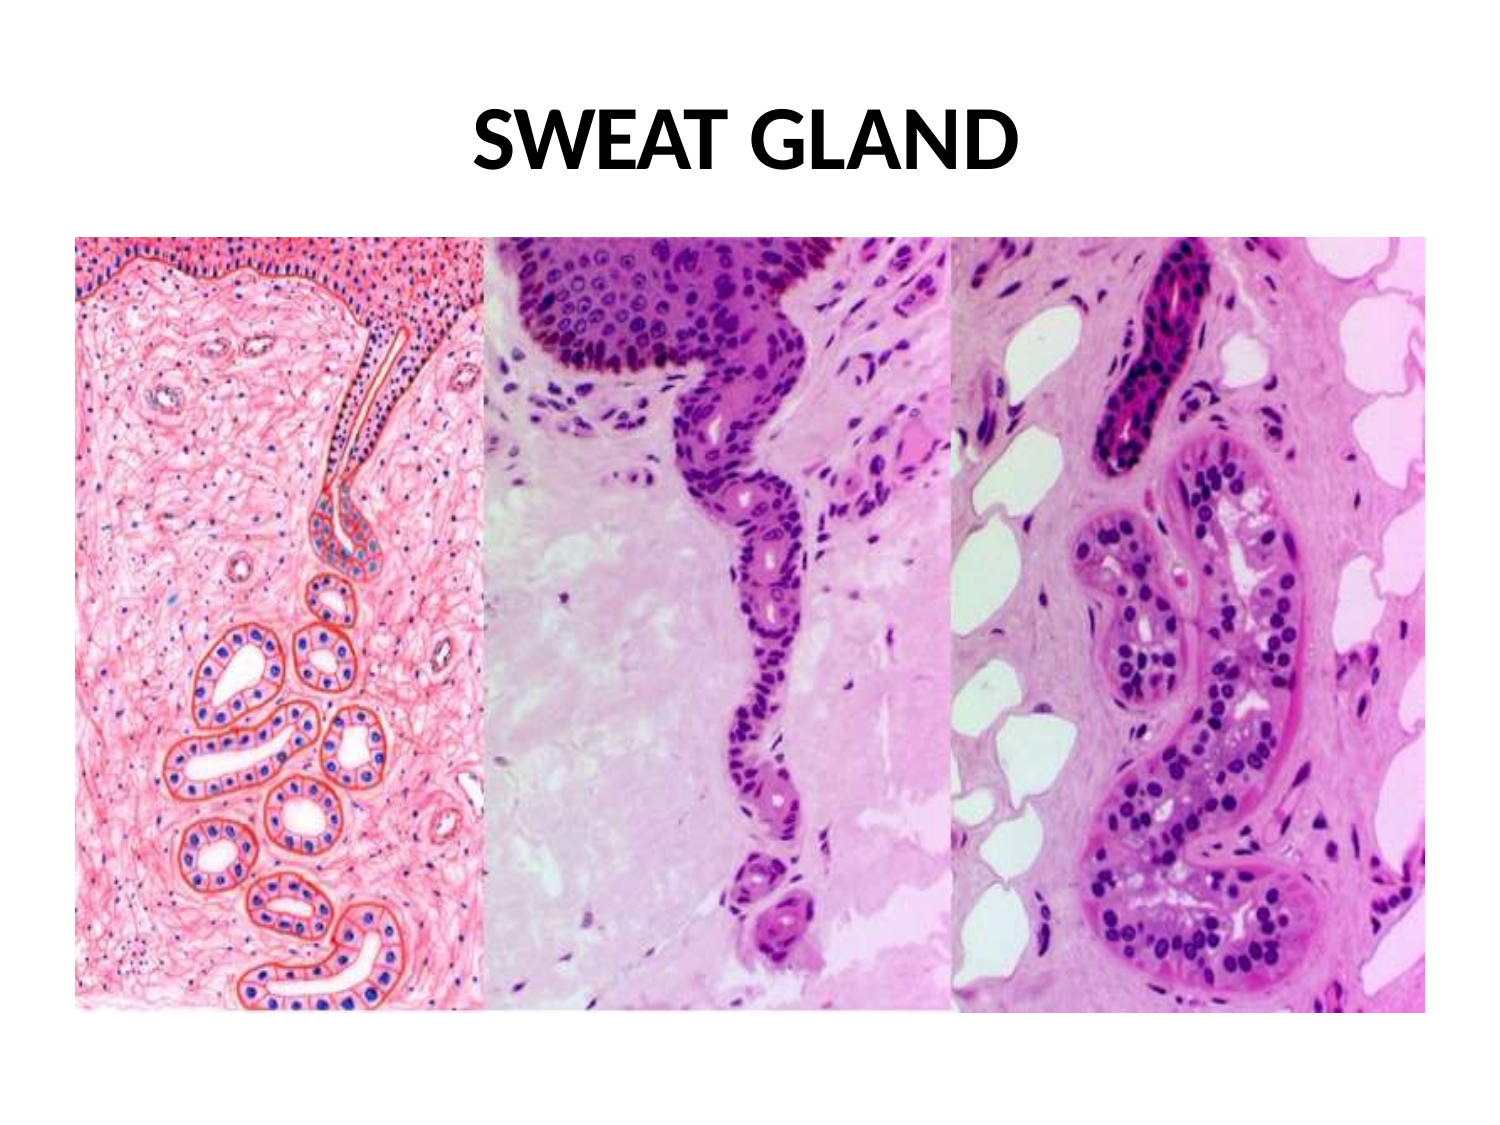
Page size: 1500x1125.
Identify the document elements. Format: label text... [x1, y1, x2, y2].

title SWEAT GLAND [470, 75, 1030, 237]
text_box [74, 237, 1425, 1013]
